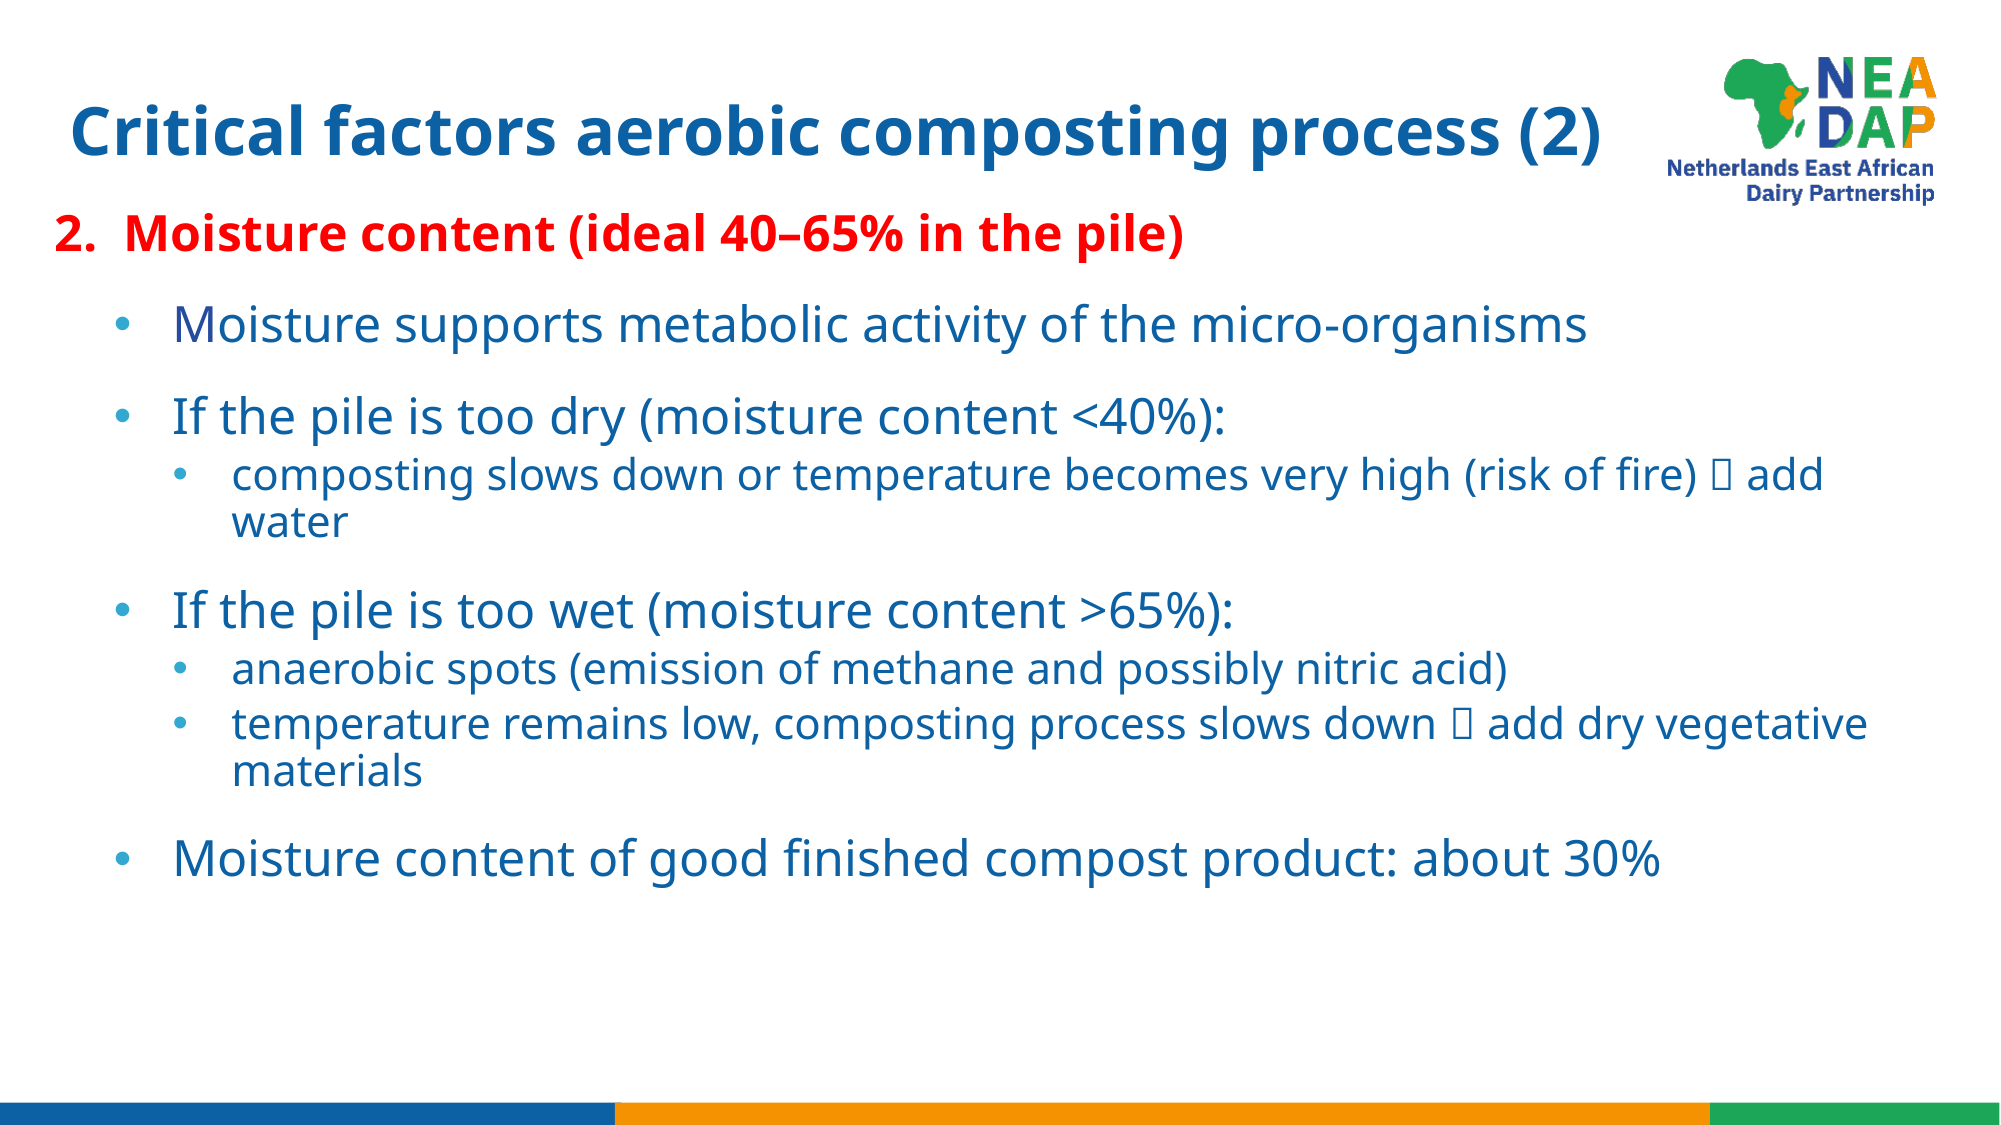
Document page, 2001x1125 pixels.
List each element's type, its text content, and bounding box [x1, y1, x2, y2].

title Critical factors aerobic composting process (2) [55, 90, 1781, 185]
list 2. Moisture content (ideal 40–65% in the pile) Moisture supports metabolic activity of the micro-organisms If the pile is too dry (moisture content <40%): composting slows down or temperature becomes very high (risk of fire)  add water If the pile is too wet (moisture content >65%): anaerobic spots (emission of methane and possibly nitric acid) temperature remains low, composting process slows down  add dry vegetative materials Moisture content of good finished compost product: about 30% [55, 208, 1908, 888]
picture [1637, 37, 1948, 218]
